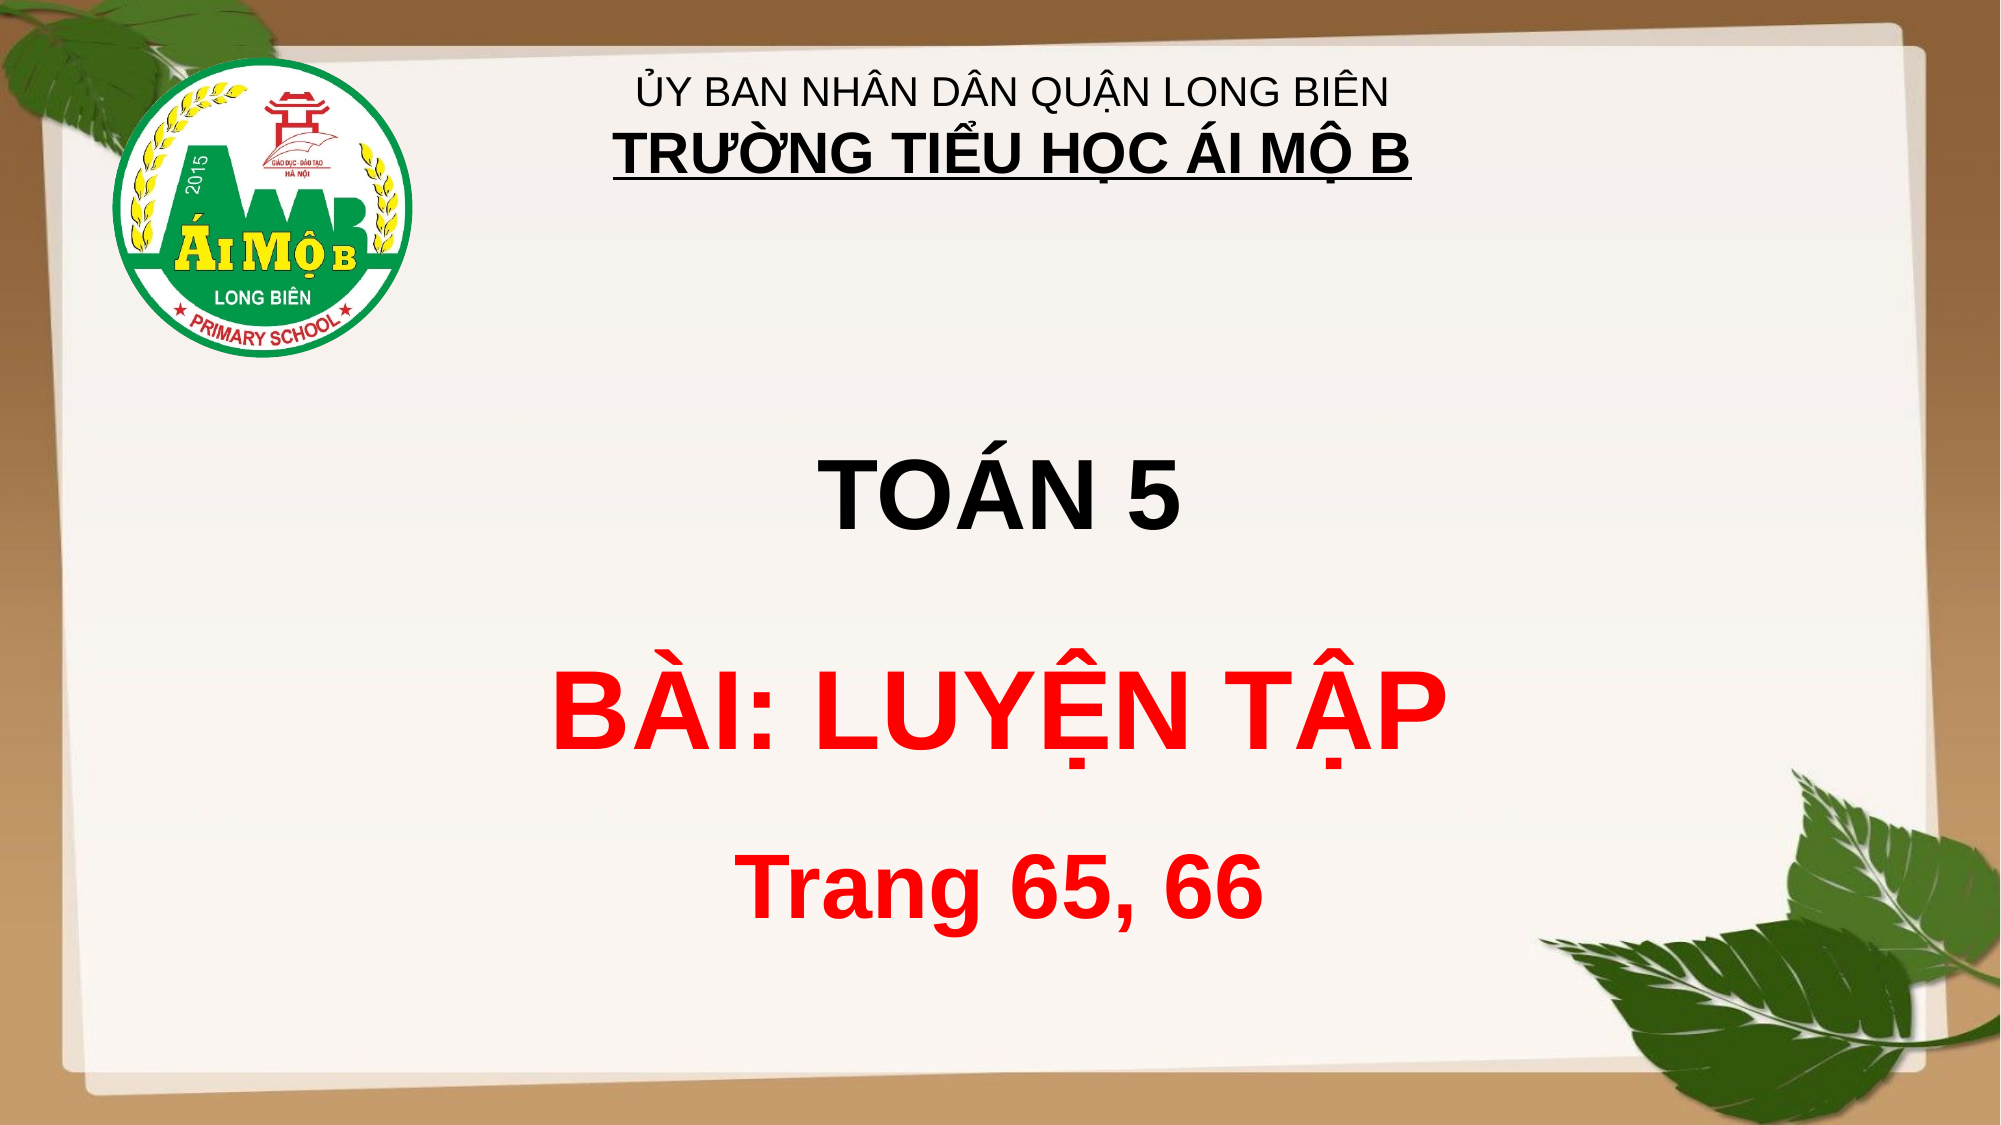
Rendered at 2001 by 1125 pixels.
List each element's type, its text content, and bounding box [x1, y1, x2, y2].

text_box TOÁN 5 [718, 422, 1282, 557]
text_box BÀI: LUYỆN TẬP Trang 65, 66 [333, 562, 1667, 945]
picture [0, 0, 2001, 1125]
text_box ỦY BAN NHÂN DÂN QUẬN LONG BIÊN TRƯỜNG TIỂU HỌC ÁI MỘ B [487, 57, 1538, 193]
